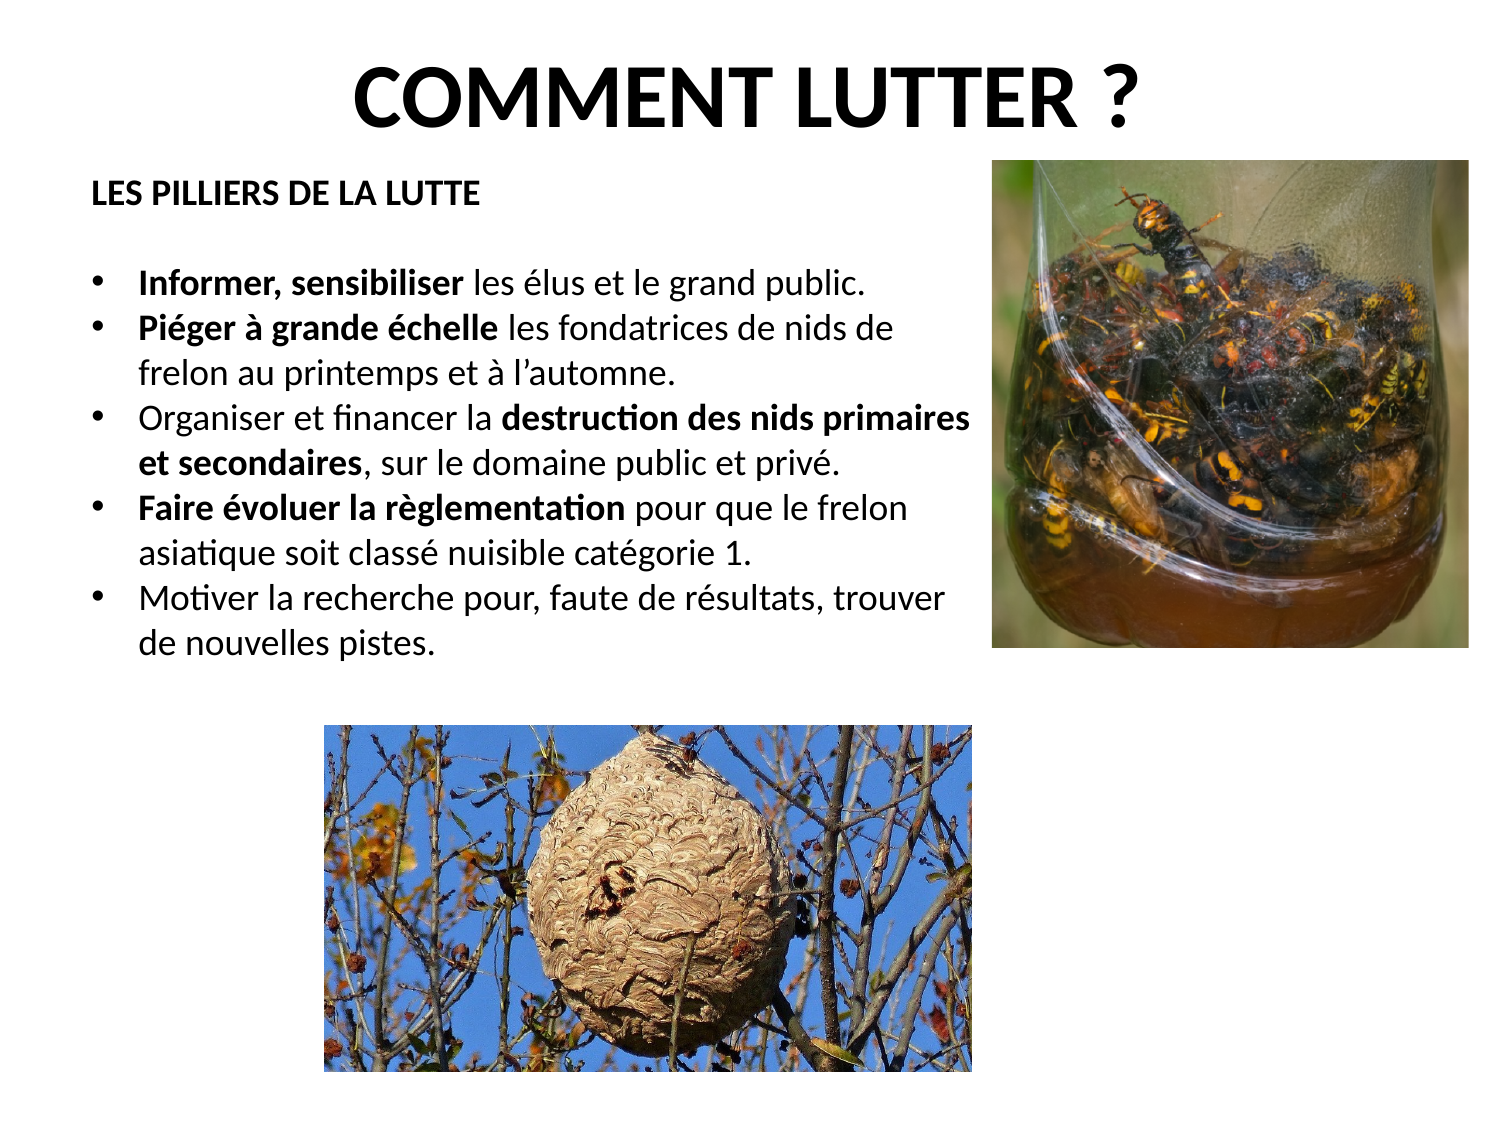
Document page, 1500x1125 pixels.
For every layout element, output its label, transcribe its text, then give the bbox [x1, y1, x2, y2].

picture [991, 160, 1469, 648]
title COMMENT LUTTER ? [83, 0, 1434, 160]
text_box LES PILLIERS DE LA LUTTE Informer, sensibiliser les élus et le grand public. Piéger à grande échelle les fondatrices de nids de frelon au printemps et à l’automne. Organiser et financer la destruction des nids primaires et secondaires, sur le domaine public et privé. Faire évoluer la règlementation pour que le frelon asiatique soit classé nuisible catégorie 1. Motiver la recherche pour, faute de résultats, trouver de nouvelles pistes. [76, 160, 998, 716]
picture [324, 725, 972, 1072]
